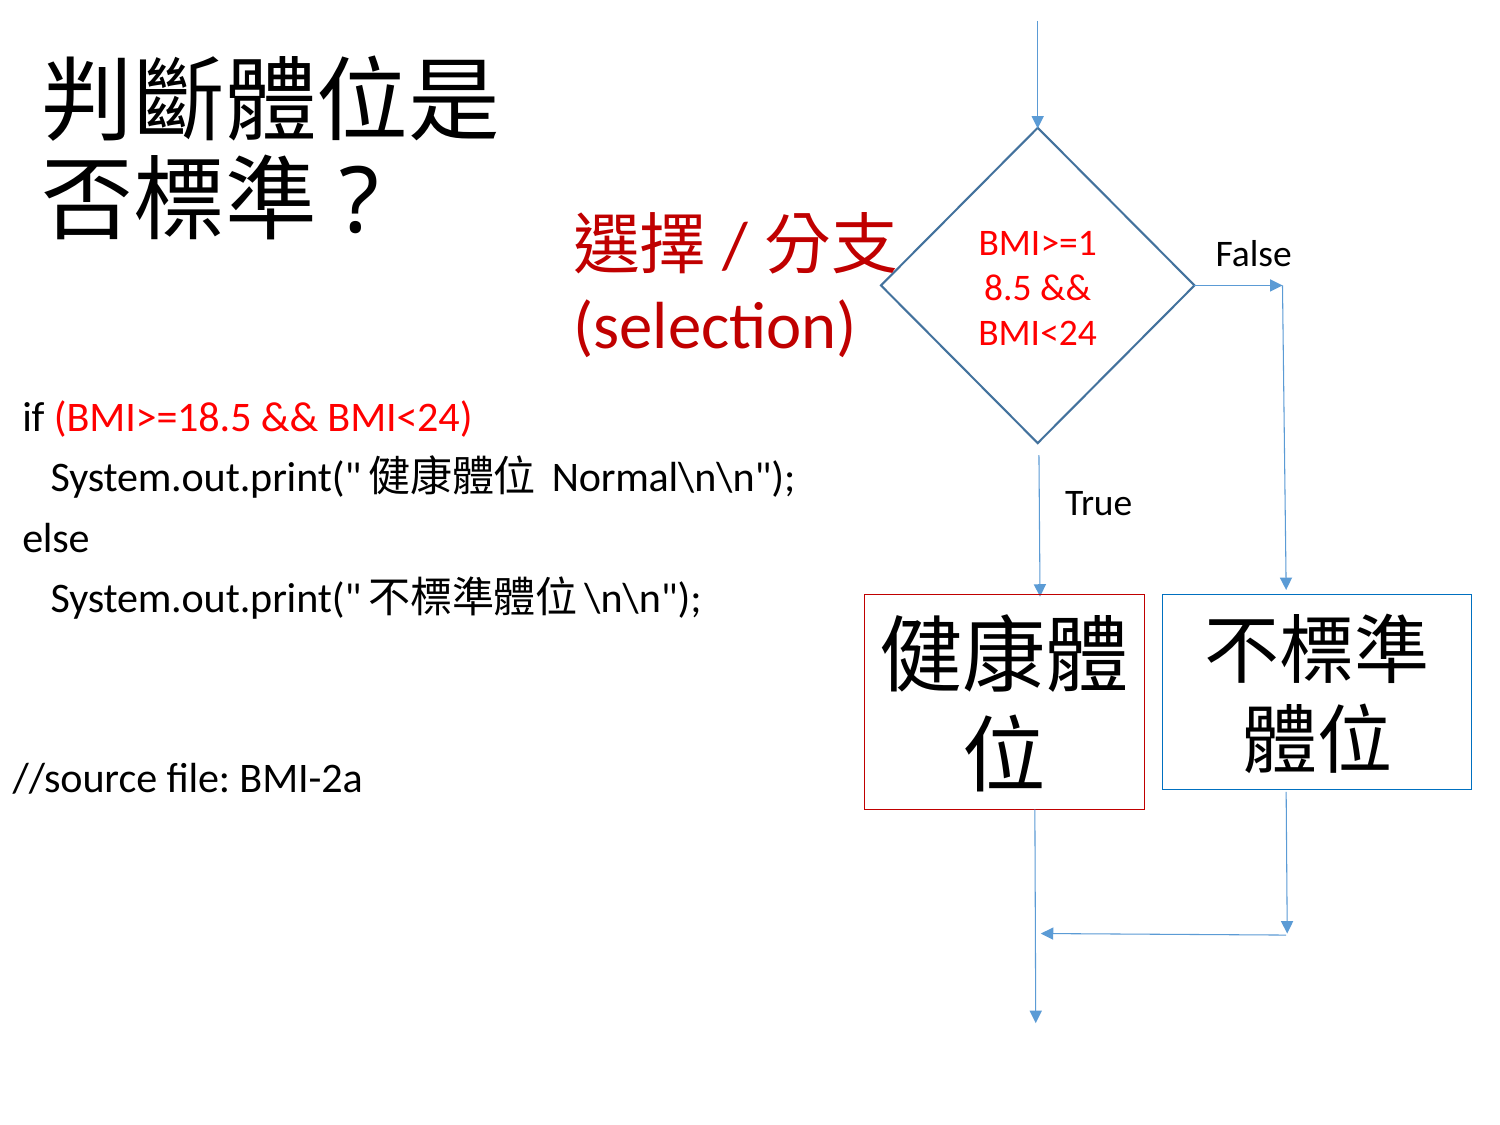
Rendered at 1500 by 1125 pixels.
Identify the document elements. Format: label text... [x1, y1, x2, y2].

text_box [1282, 285, 1287, 590]
text_box 選擇/分支 (selection) [558, 194, 913, 369]
list if (BMI>=18.5 && BMI<24) System.out.print("健康體位 Normal\n\n"); else System.out.print("不標準體位\n\n"); //source file: BMI-2a [0, 388, 1134, 814]
text_box 不標準體位 [1162, 594, 1472, 790]
text_box BMI>=18.5 && BMI<24 [913, 127, 1196, 445]
text_box False [1200, 222, 1307, 282]
title 判斷體位是否標準? [26, 44, 527, 263]
text_box True [1050, 470, 1148, 530]
text_box 健康體位 [864, 594, 1145, 810]
